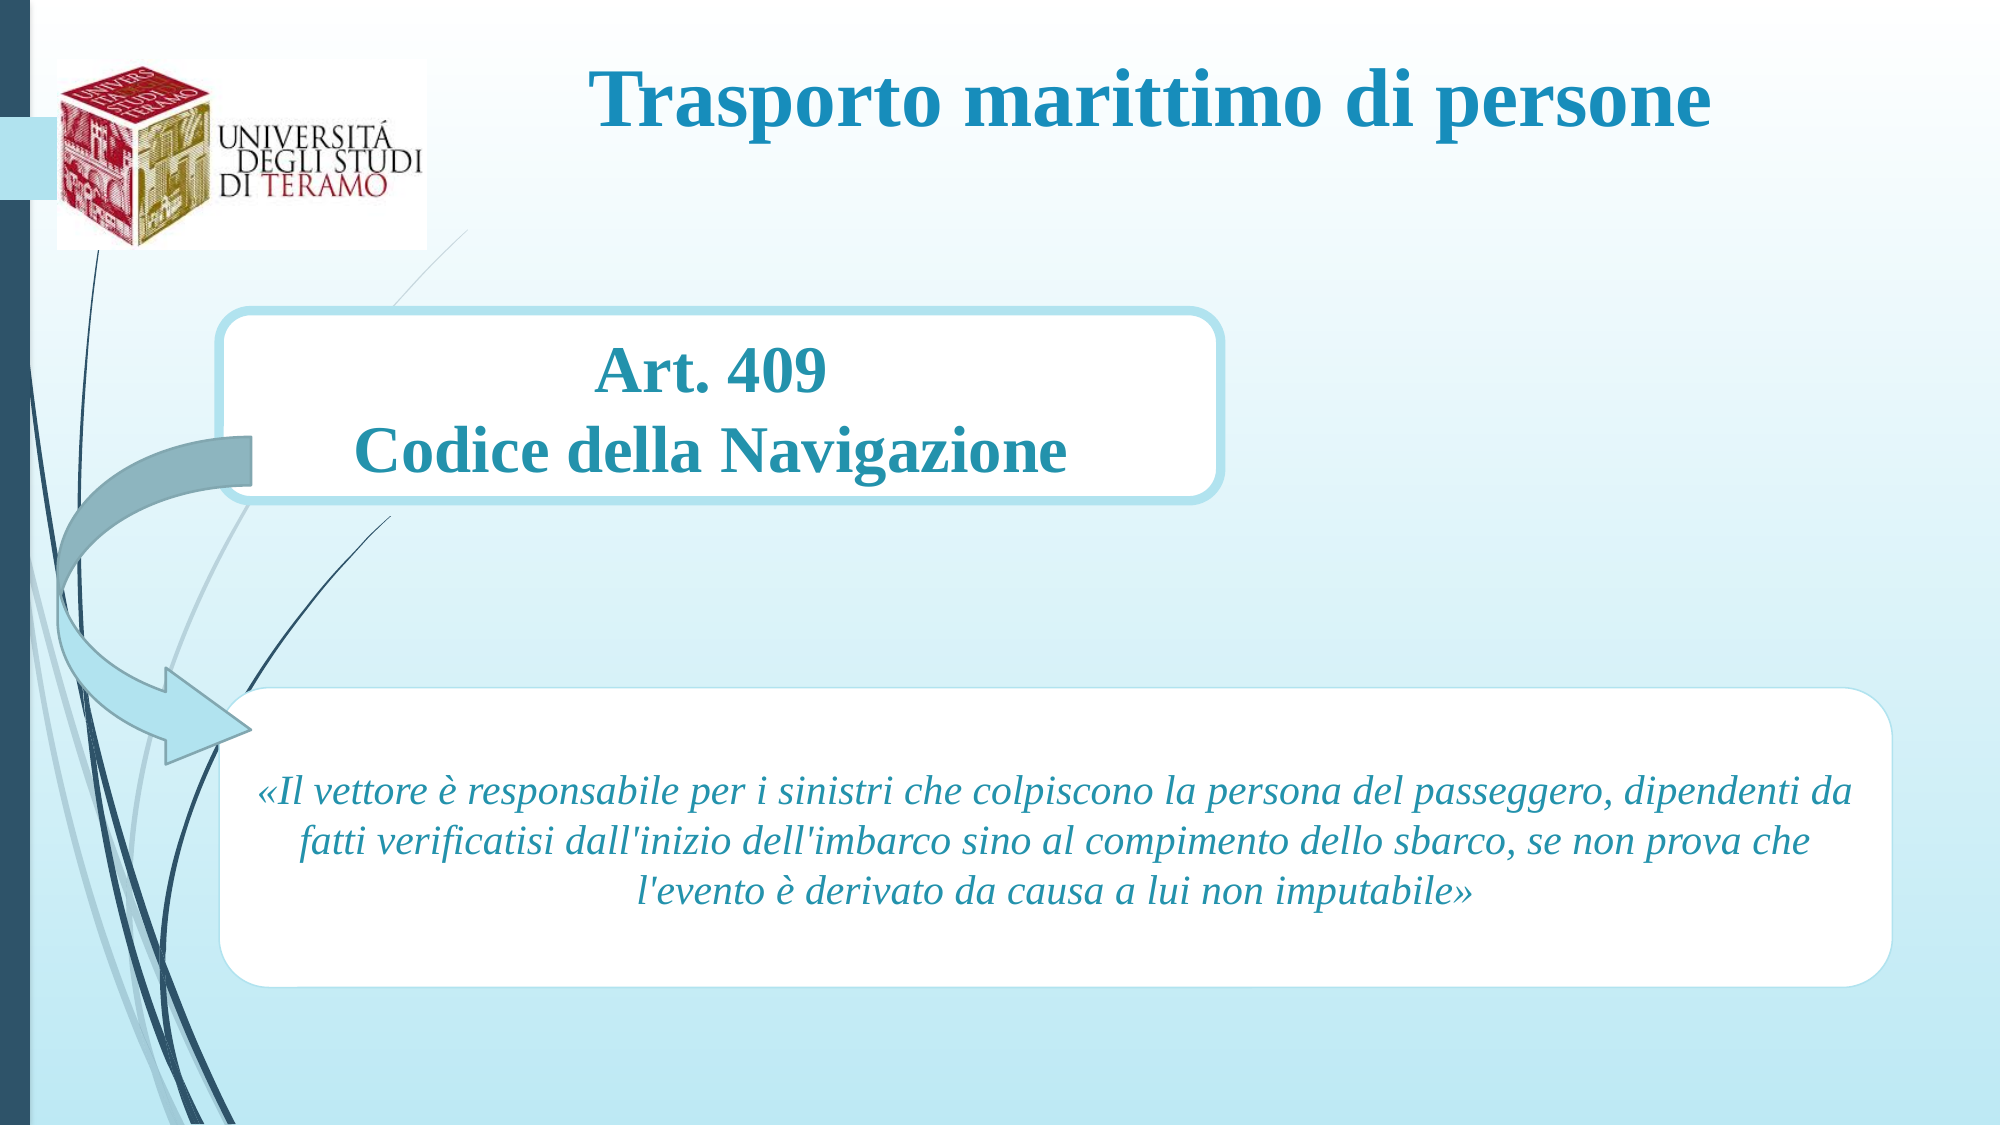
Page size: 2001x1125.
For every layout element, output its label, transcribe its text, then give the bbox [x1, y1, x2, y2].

title Trasporto marittimo di persone [430, 35, 1893, 166]
text_box «Il vettore è responsabile per i sinistri che colpiscono la persona del passeggero, dipendenti da fatti verificatisi dall'inizio dell'imbarco sino al compimento dello sbarco, se non prova che l'evento è derivato da causa a lui non imputabile» [217, 686, 1894, 989]
text_box Art. 409 Codice della Navigazione [217, 309, 1223, 503]
text_box [56, 435, 253, 766]
picture [57, 59, 427, 251]
